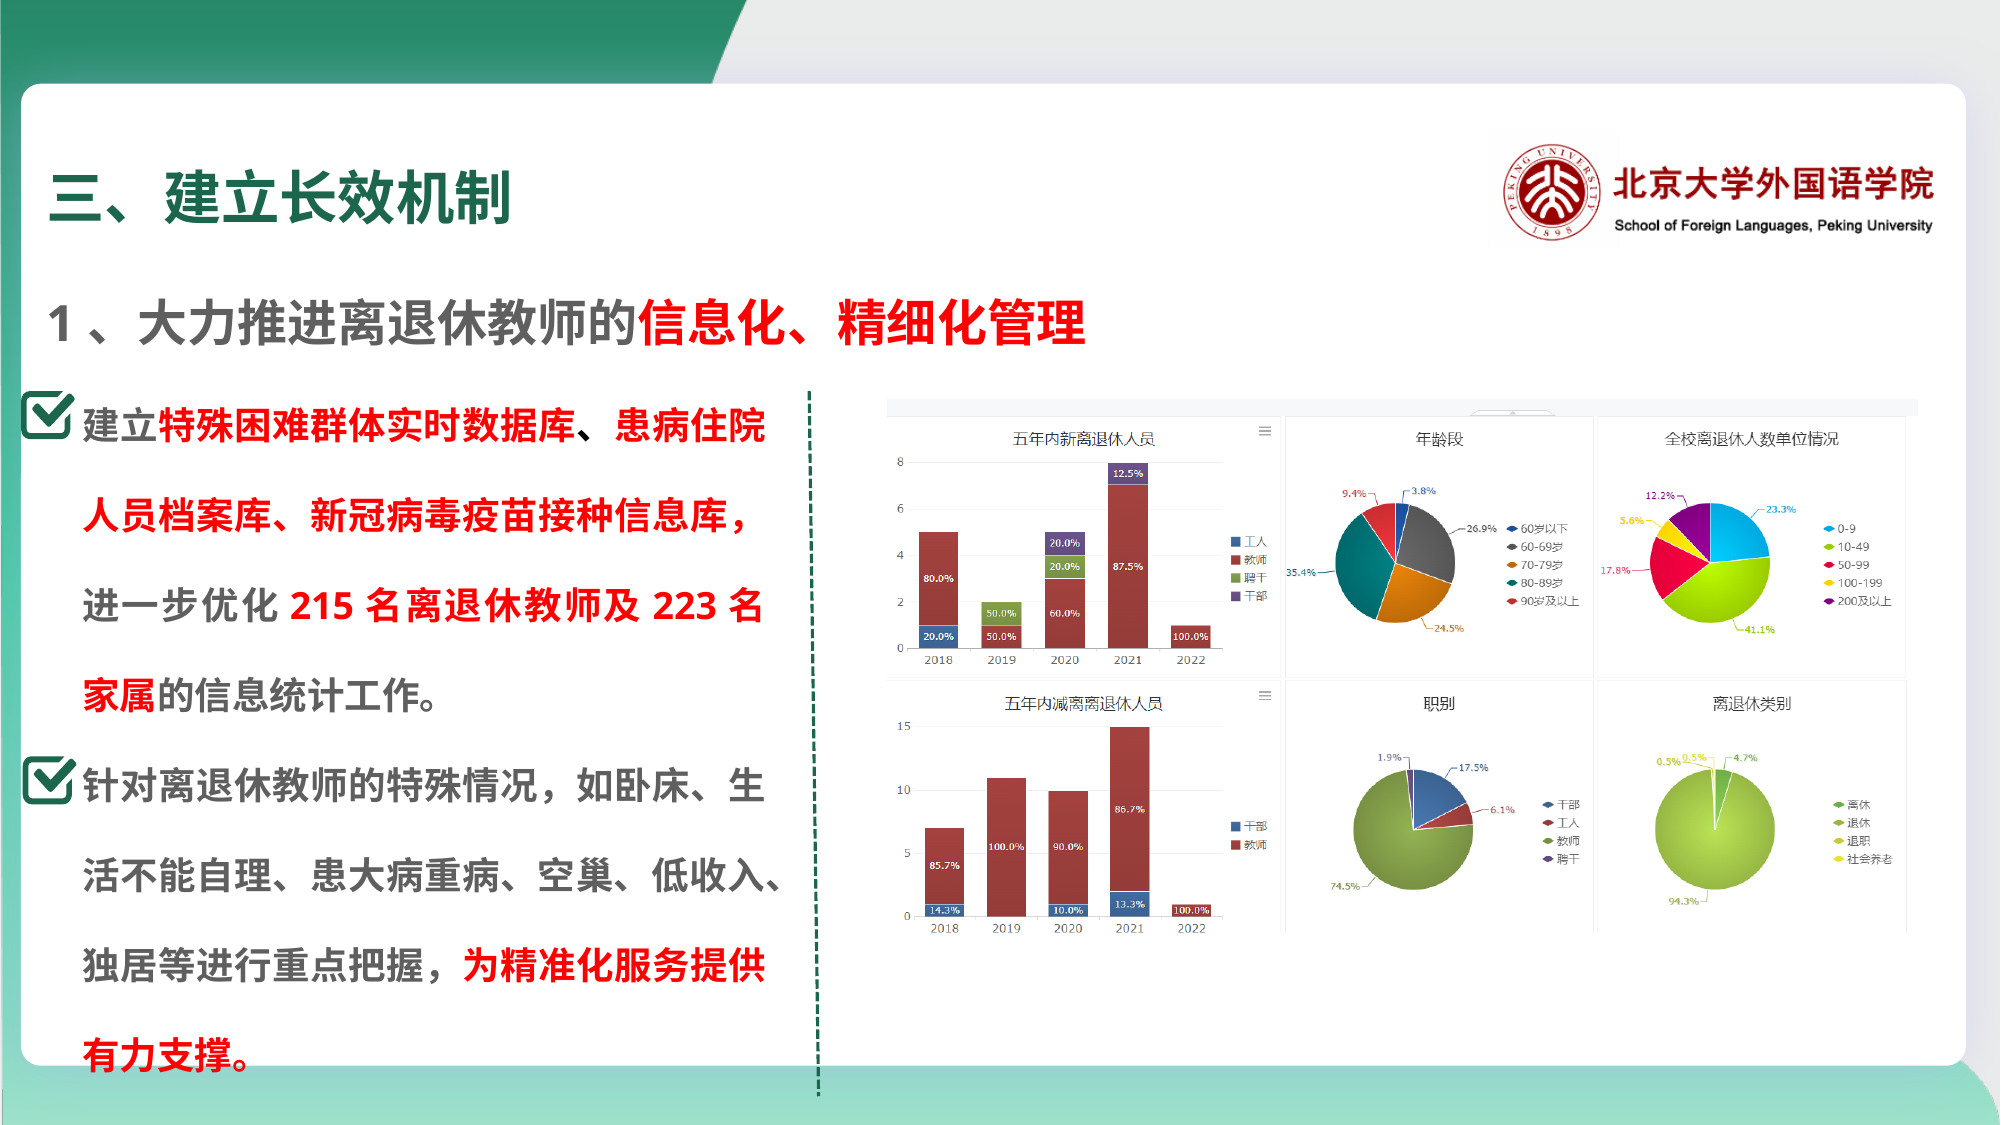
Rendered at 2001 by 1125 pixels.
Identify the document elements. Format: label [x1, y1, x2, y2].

text_box [809, 390, 819, 1097]
picture [0, 0, 2000, 1125]
